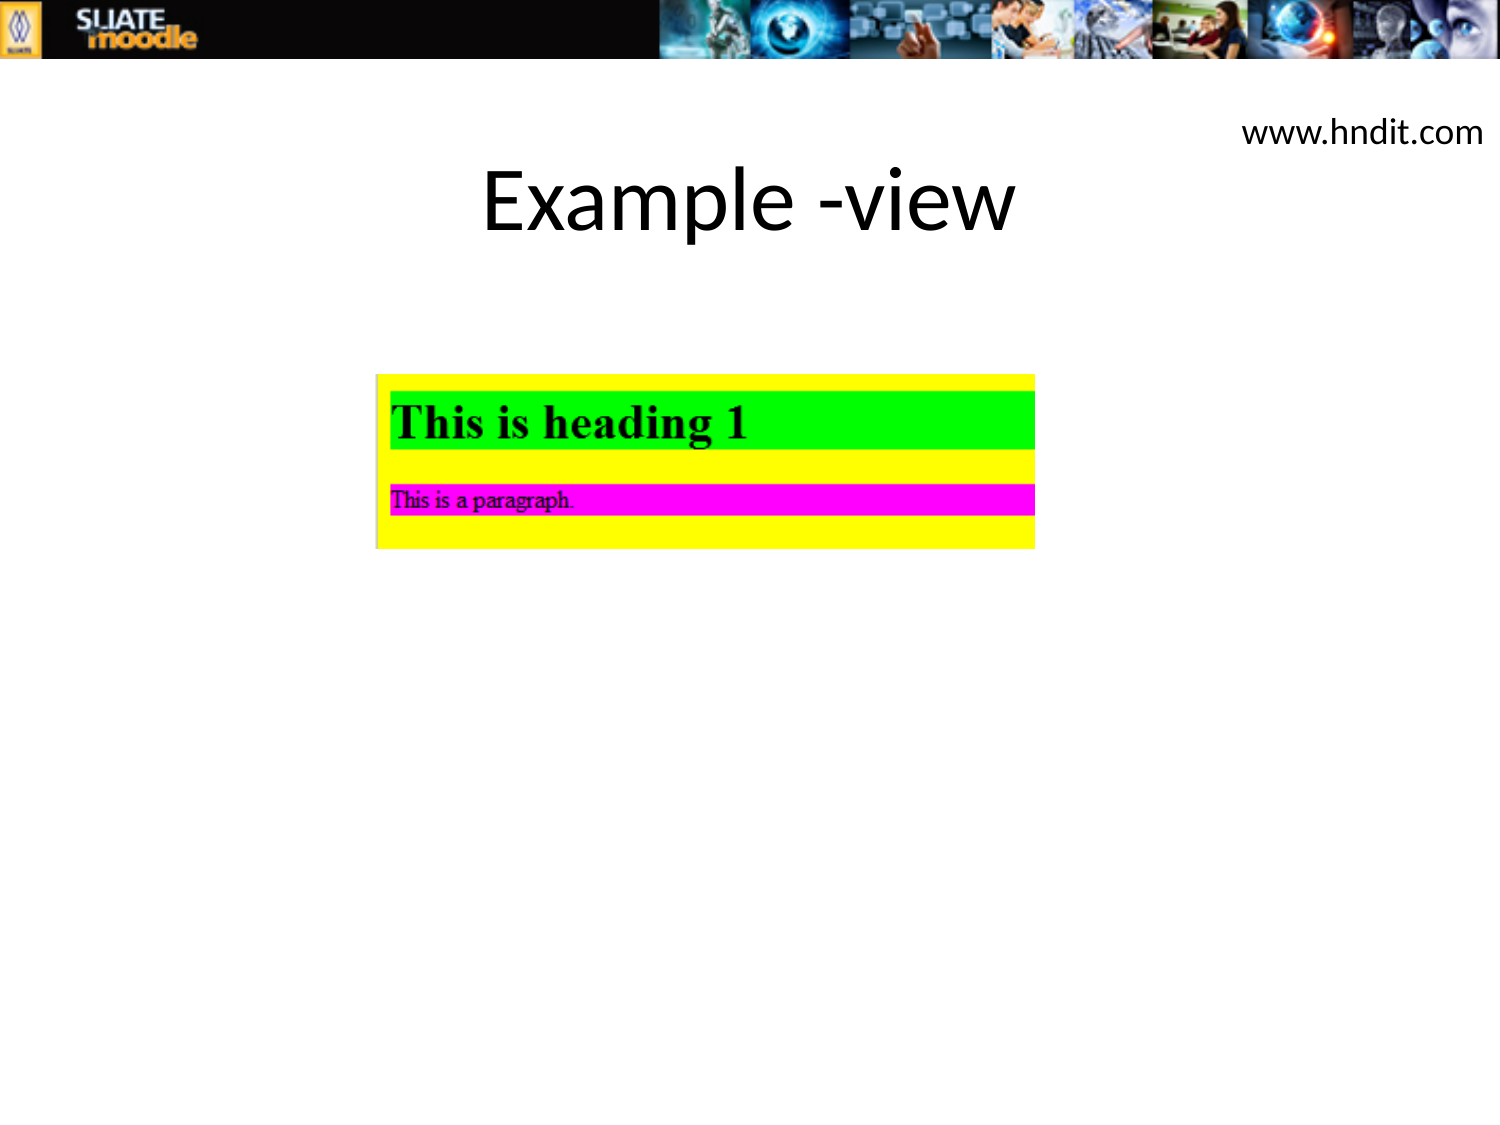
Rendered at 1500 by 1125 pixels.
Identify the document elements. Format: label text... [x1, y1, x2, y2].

text_box www.hndit.com [1226, 99, 1500, 160]
picture [0, 0, 1500, 59]
title Example -view [75, 99, 1425, 288]
picture [374, 374, 1035, 549]
